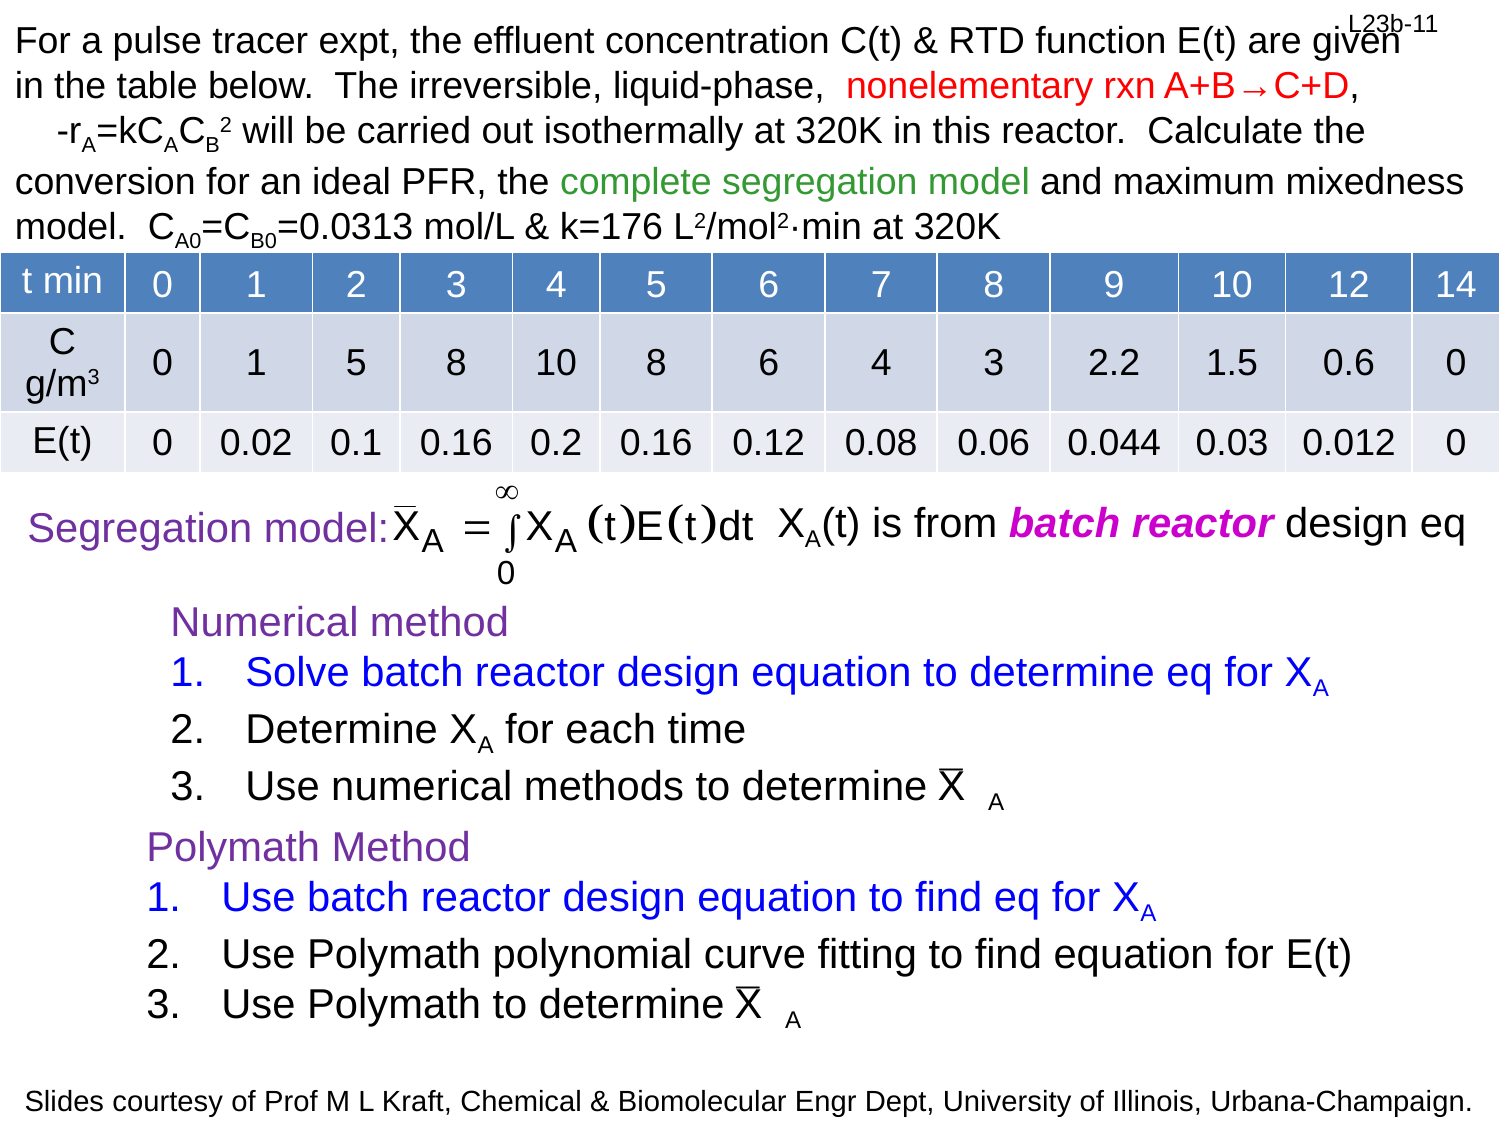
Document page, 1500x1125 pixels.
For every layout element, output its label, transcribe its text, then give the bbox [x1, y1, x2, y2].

table_header 10 [1179, 261, 1285, 312]
table_cell E(t) [1, 413, 124, 472]
text_box Segregation model: [12, 493, 382, 558]
table_cell 8 [601, 314, 711, 411]
table_header 12 [1286, 261, 1411, 312]
table_cell 4 [826, 314, 936, 411]
table_cell 3 [938, 314, 1049, 411]
table_cell 6 [713, 314, 824, 411]
text_box Polymath Method Use batch reactor design equation to find eq for XA Use Polymath polynomial curve fitting to find equation for E(t) Use Polymath to determine ¯X A [131, 812, 1369, 1041]
table_cell 0.16 [401, 413, 512, 468]
table_cell 0.02 [201, 413, 312, 472]
text_box XA(t) is from batch reactor design eq [763, 488, 1500, 560]
table_cell 1 [201, 314, 312, 411]
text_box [387, 469, 759, 591]
table_cell 0.044 [1051, 413, 1178, 472]
table_header 2 [313, 261, 399, 312]
table_cell 0.1 [313, 413, 399, 472]
table_header 7 [826, 261, 936, 312]
table_cell 0.08 [826, 413, 936, 472]
table_cell 0.03 [1179, 413, 1285, 472]
table_cell 10 [513, 314, 599, 411]
table_cell 0 [126, 413, 199, 472]
table_cell 0 [126, 314, 199, 411]
table_cell 0 [1413, 413, 1499, 472]
table_cell 0.6 [1286, 314, 1411, 411]
table_header t min [1, 261, 124, 312]
text_box Numerical method Solve batch reactor design equation to determine eq for XA Determine XA for each time Use numerical methods to determine ¯X A [155, 587, 1345, 812]
table_header 4 [513, 261, 599, 312]
text_box For a pulse tracer expt, the effluent concentration C(t) & RTD function E(t) are given in the table below. The irreversible, liquid-phase, nonelementary rxn A+B→C+D, -rA=kCACB2 will be carried out isothermally at 320K in this reactor. Calculate the conversion for an ideal PFR, the complete segregation model and maximum mixedness model. CA0=CB0=0.0313 mol/L & k=176 L2/mol2·min at 320K [0, 8, 1488, 261]
table_cell 1.5 [1179, 314, 1285, 411]
table_cell 2.2 [1051, 314, 1178, 411]
table_header 6 [713, 261, 824, 312]
table_cell 0.012 [1286, 413, 1411, 472]
table_header 9 [1051, 261, 1178, 312]
table_cell 0.16 [601, 413, 711, 468]
table_cell 0 [1413, 314, 1499, 411]
table_cell 0.2 [513, 413, 599, 468]
table_cell 0.06 [938, 413, 1049, 472]
table_header 3 [401, 261, 512, 312]
table_cell C g/m3 [1, 314, 124, 411]
table_header 14 [1413, 253, 1499, 312]
table_header 5 [601, 261, 711, 312]
table_cell 8 [401, 314, 512, 411]
table_cell 0.12 [713, 413, 824, 472]
table_header 8 [938, 261, 1049, 312]
table_header 0 [126, 261, 199, 312]
table_header 1 [201, 261, 312, 312]
table_cell 5 [313, 314, 399, 411]
